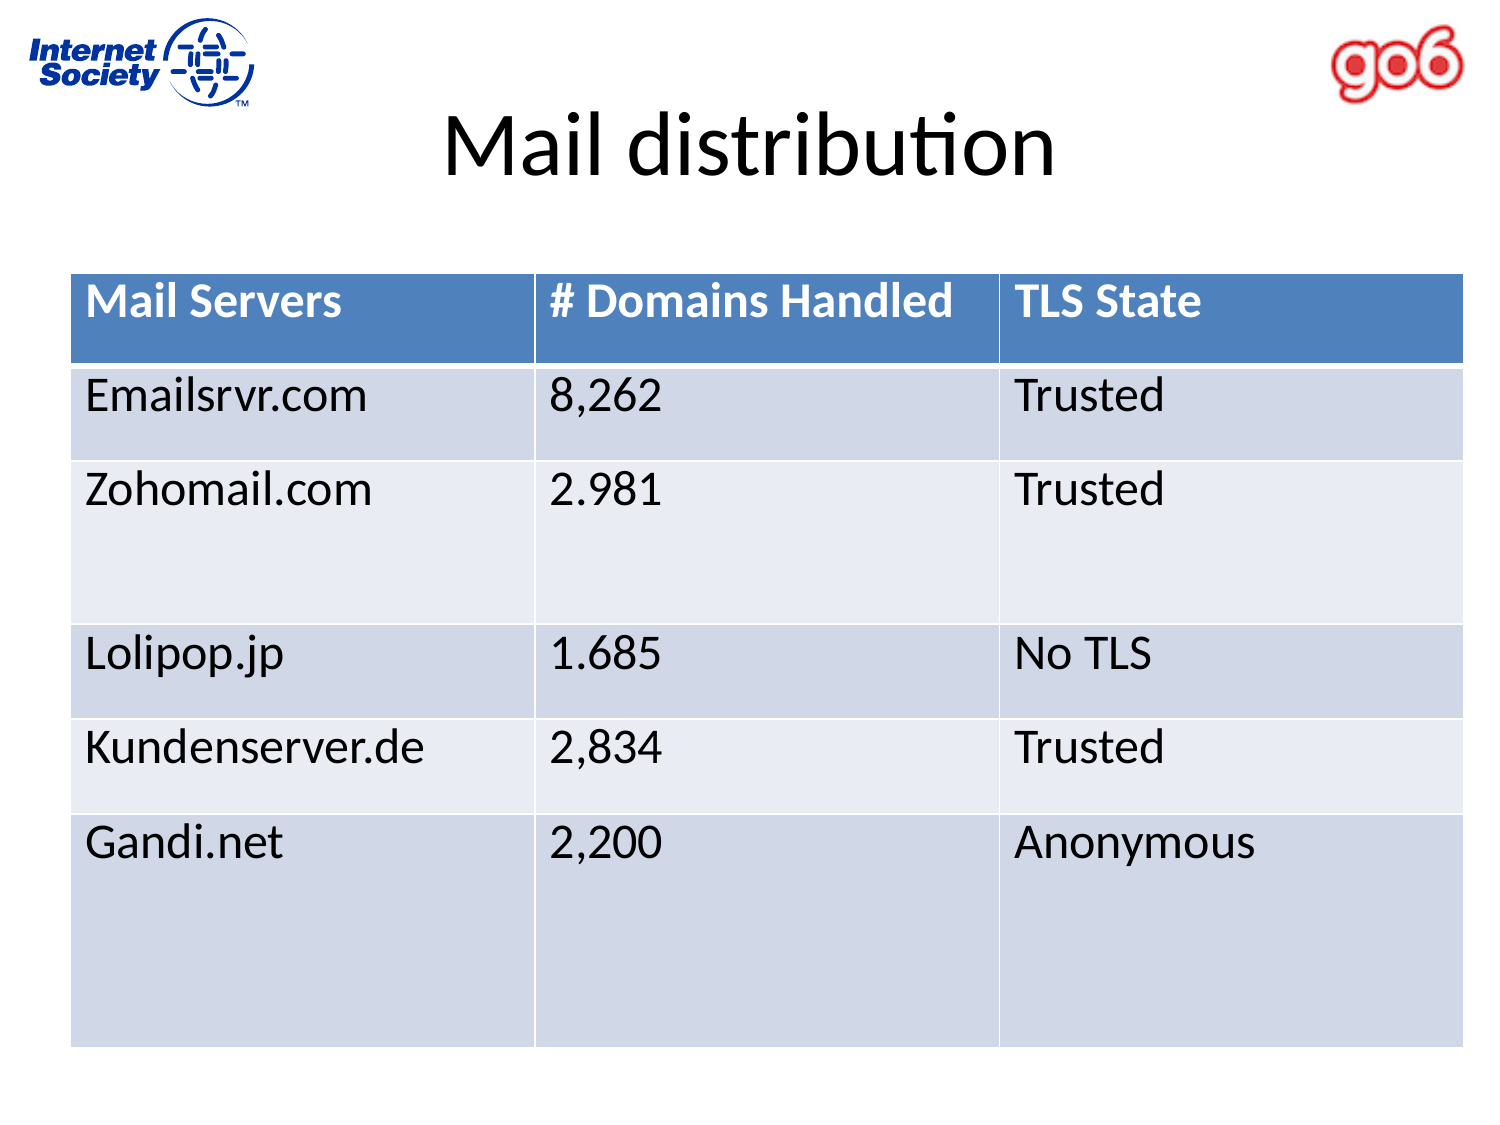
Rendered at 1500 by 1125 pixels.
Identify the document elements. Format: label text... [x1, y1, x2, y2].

table_cell No TLS [1000, 625, 1463, 718]
table_cell 2.981 [536, 462, 999, 623]
table_cell Anonymous [1000, 815, 1463, 1047]
table_cell 2,200 [536, 815, 999, 1047]
table_cell Zohomail.com [71, 462, 534, 623]
table_cell 2,834 [536, 720, 999, 813]
table_header Mail Servers [71, 274, 534, 363]
picture [1330, 23, 1467, 107]
table_cell Emailsrvr.com [71, 369, 534, 460]
table_cell Lolipop.jp [71, 625, 534, 718]
table_cell Trusted [1000, 369, 1463, 460]
table_cell 8,262 [536, 369, 999, 460]
table_cell Kundenserver.de [71, 720, 534, 813]
title Mail distribution [75, 45, 1425, 233]
table_cell Gandi.net [71, 815, 534, 1047]
table_header # Domains Handled [536, 274, 999, 363]
table_cell 1.685 [536, 625, 999, 718]
table_header TLS State [1000, 274, 1463, 363]
table_cell Trusted [1000, 720, 1463, 813]
table_cell Trusted [1000, 462, 1463, 623]
